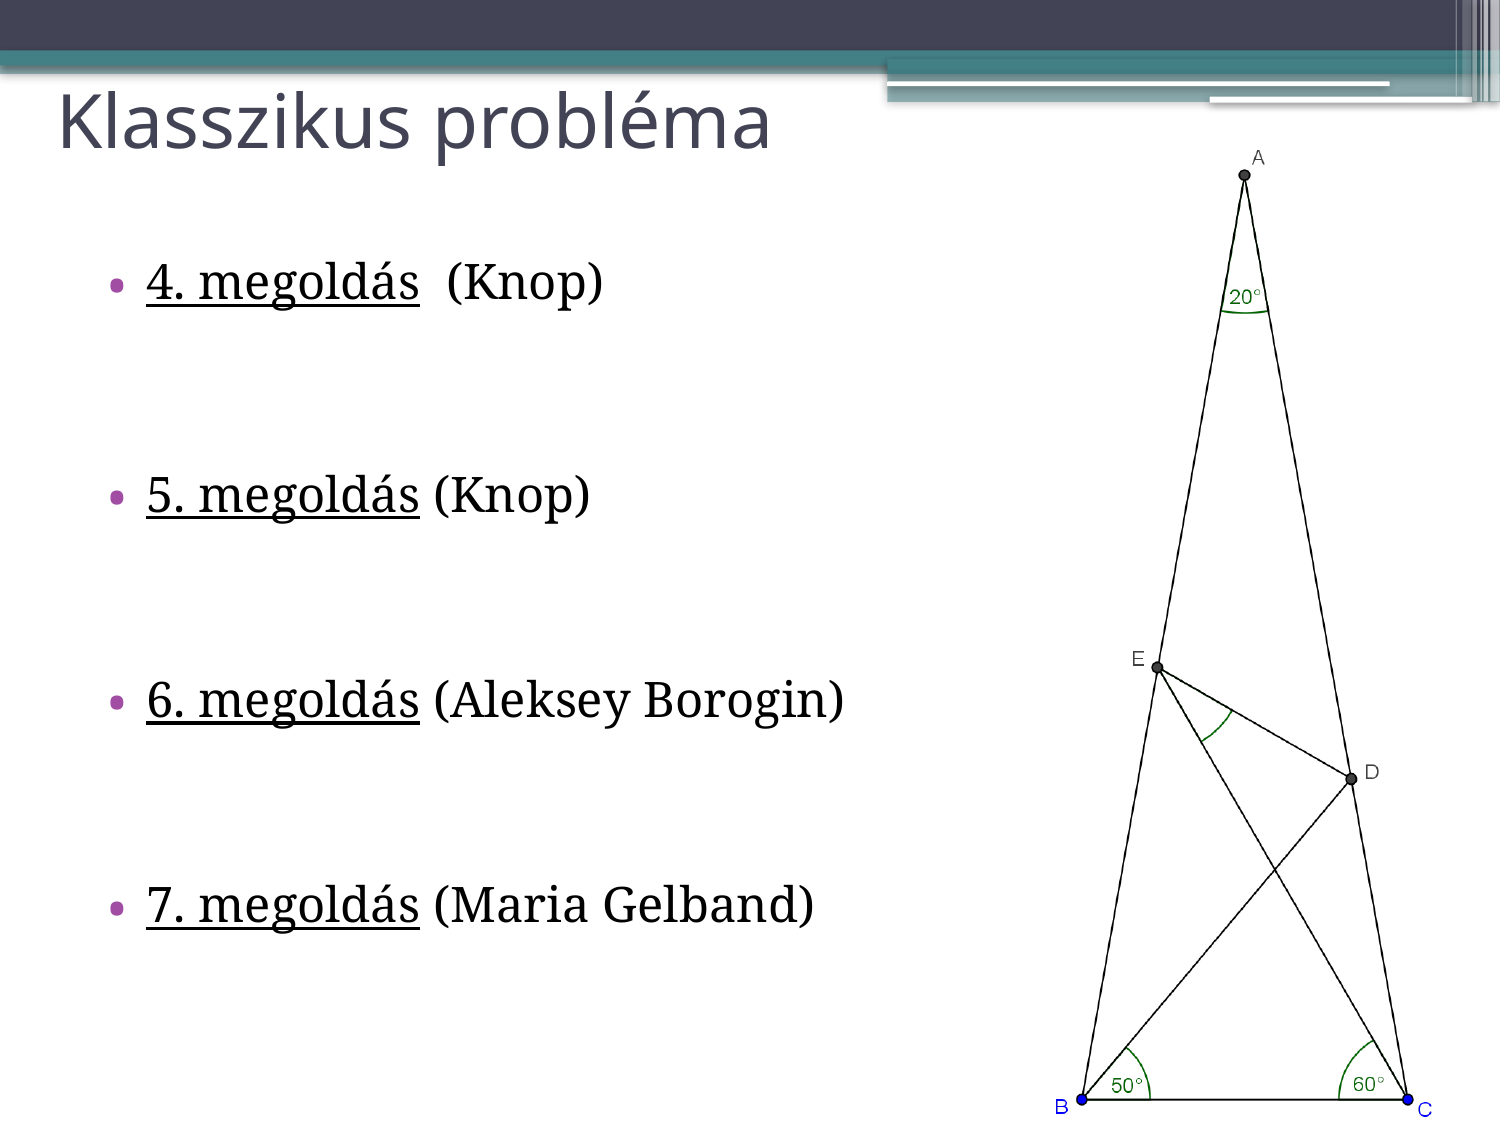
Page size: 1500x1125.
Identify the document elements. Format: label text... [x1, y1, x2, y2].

picture [1041, 125, 1454, 1125]
title Klasszikus probléma [40, 30, 1392, 207]
list 4. megoldás (Knop) 5. megoldás (Knop) 6. megoldás (Aleksey Borogin) 7. megoldás (Maria Gelband) [76, 243, 1034, 954]
